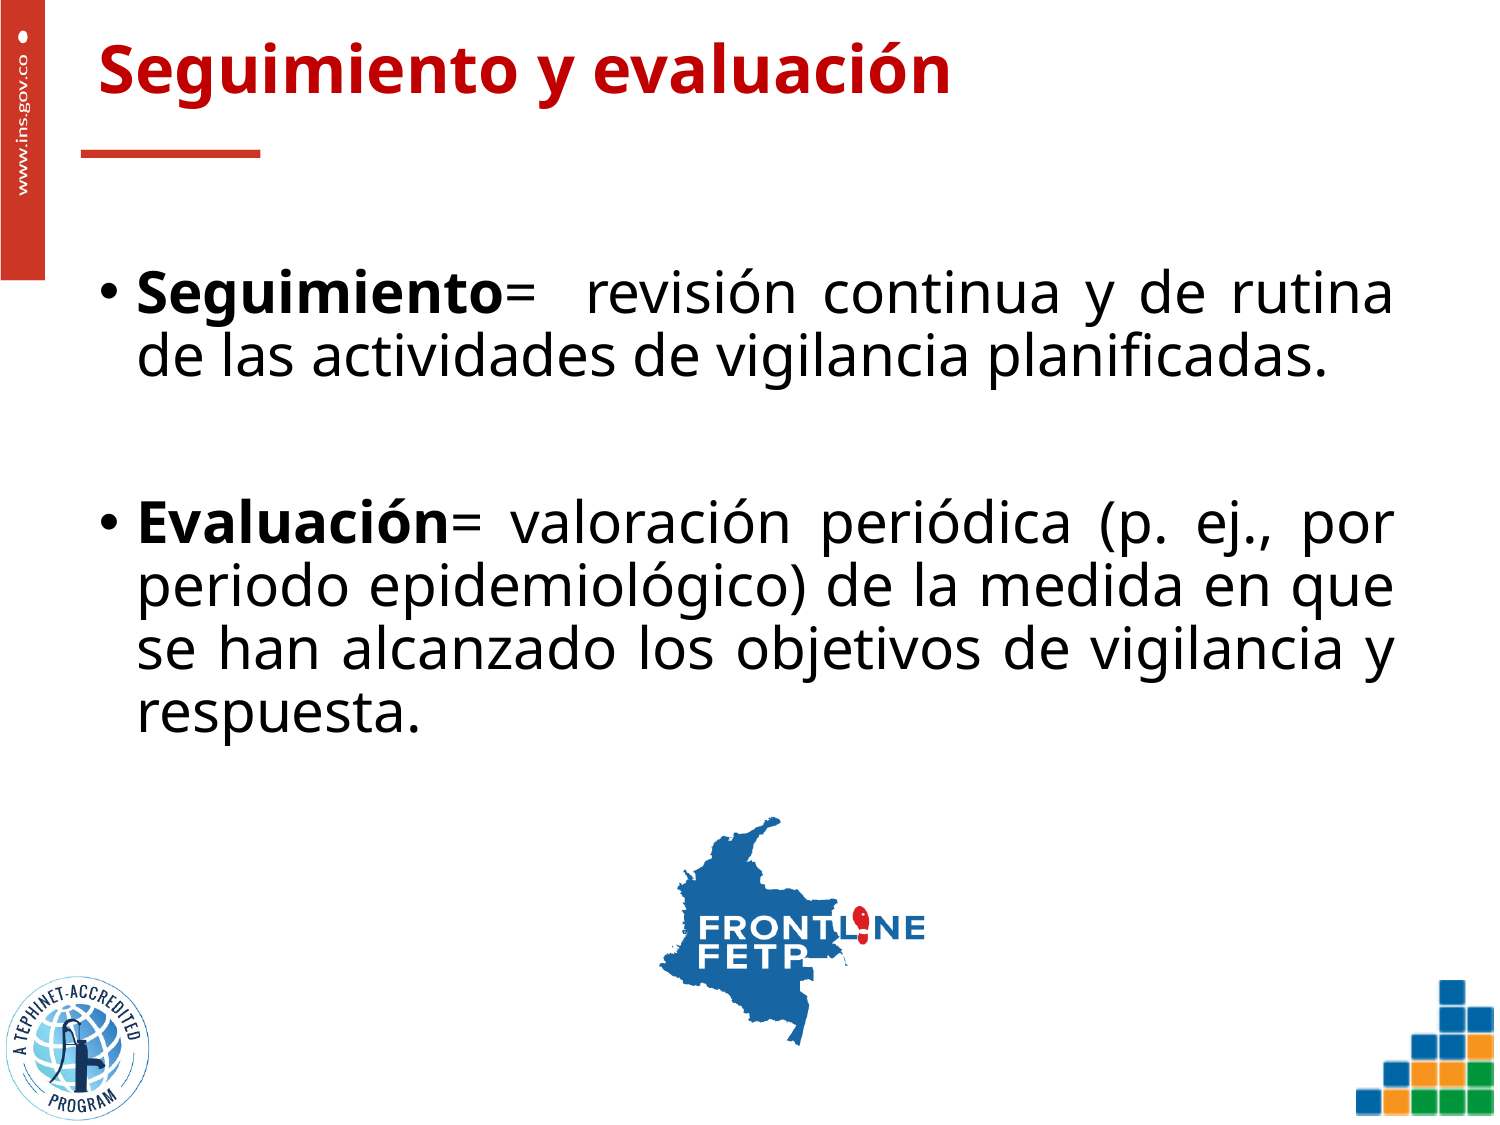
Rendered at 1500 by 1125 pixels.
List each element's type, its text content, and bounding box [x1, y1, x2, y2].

picture [0, 970, 155, 1125]
list Seguimiento= revisión continua y de rutina de las actividades de vigilancia planificadas. Evaluación= valoración periódica (p. ej., por periodo epidemiológico) de la medida en que se han alcanzado los objetivos de vigilancia y respuesta. [83, 255, 1411, 1000]
picture [1356, 980, 1494, 1116]
picture [0, 0, 1439, 943]
text_box Seguimiento y evaluación [83, 19, 1140, 115]
picture [655, 804, 928, 1050]
